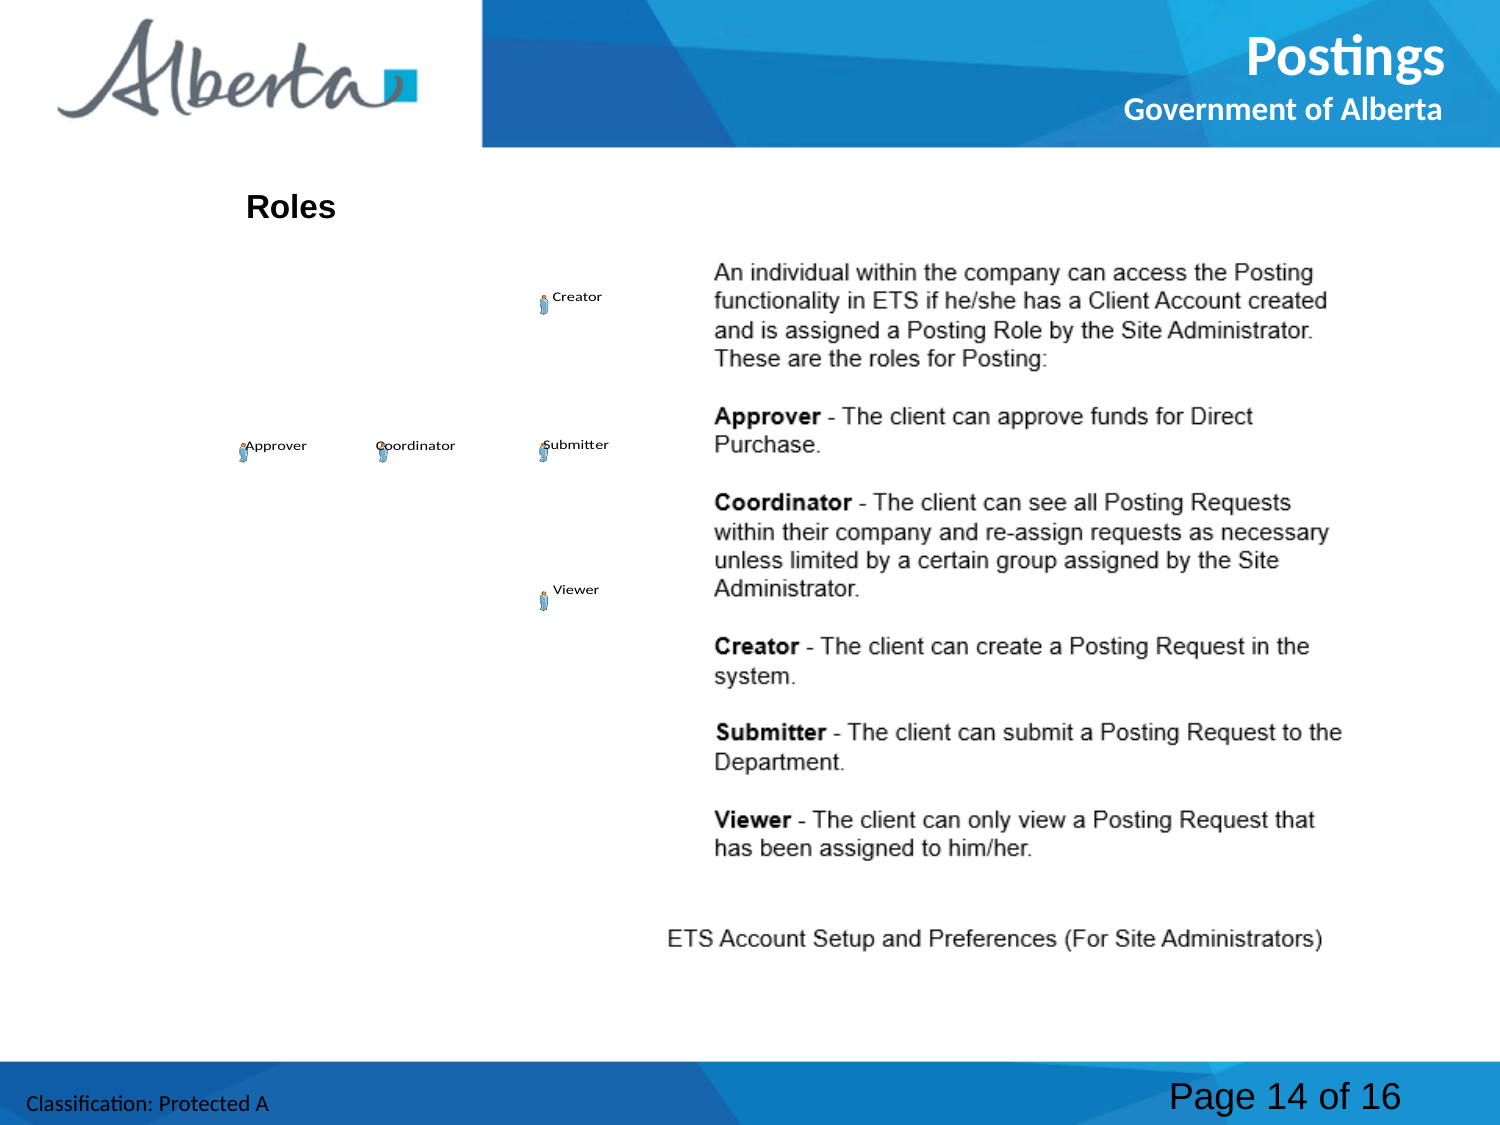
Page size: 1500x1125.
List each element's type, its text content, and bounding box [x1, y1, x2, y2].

text_box Postings [811, 9, 1461, 95]
text_box Roles [231, 177, 352, 233]
picture [0, 0, 1500, 1125]
text_box Government of Alberta [1109, 79, 1461, 135]
